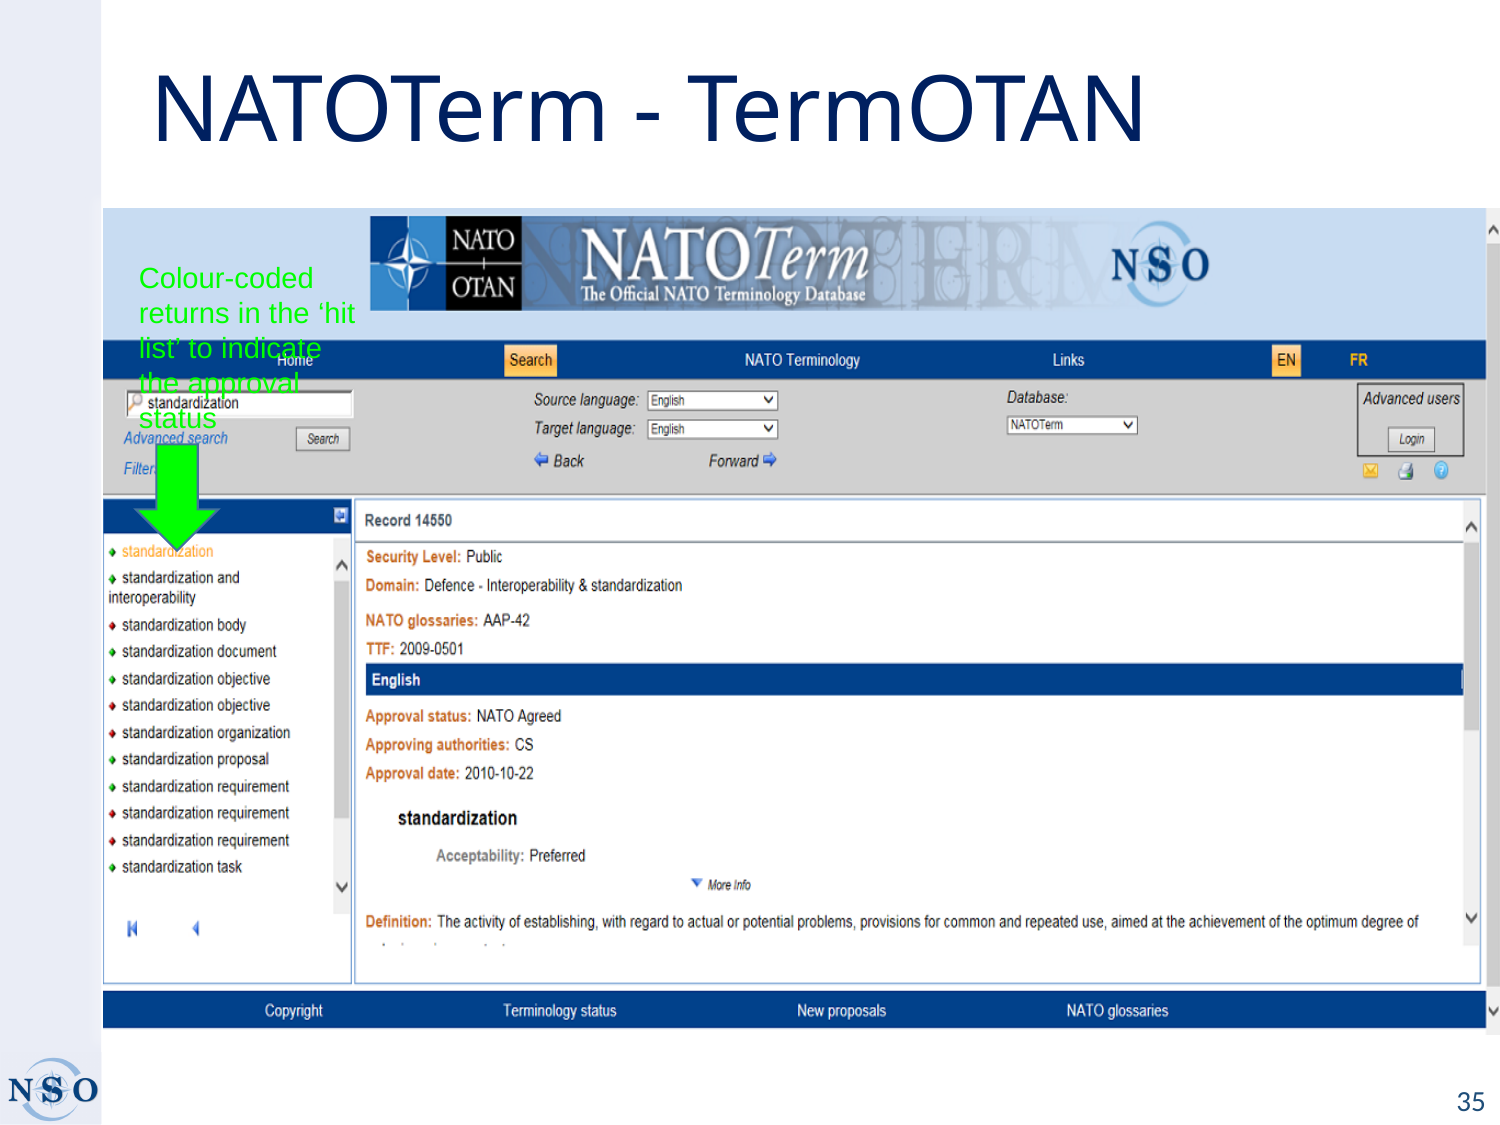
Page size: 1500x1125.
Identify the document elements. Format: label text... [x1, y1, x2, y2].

text_box NATOTerm - TermOTAN [135, 42, 1176, 168]
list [103, 208, 1500, 1035]
picture [1, 1052, 102, 1124]
